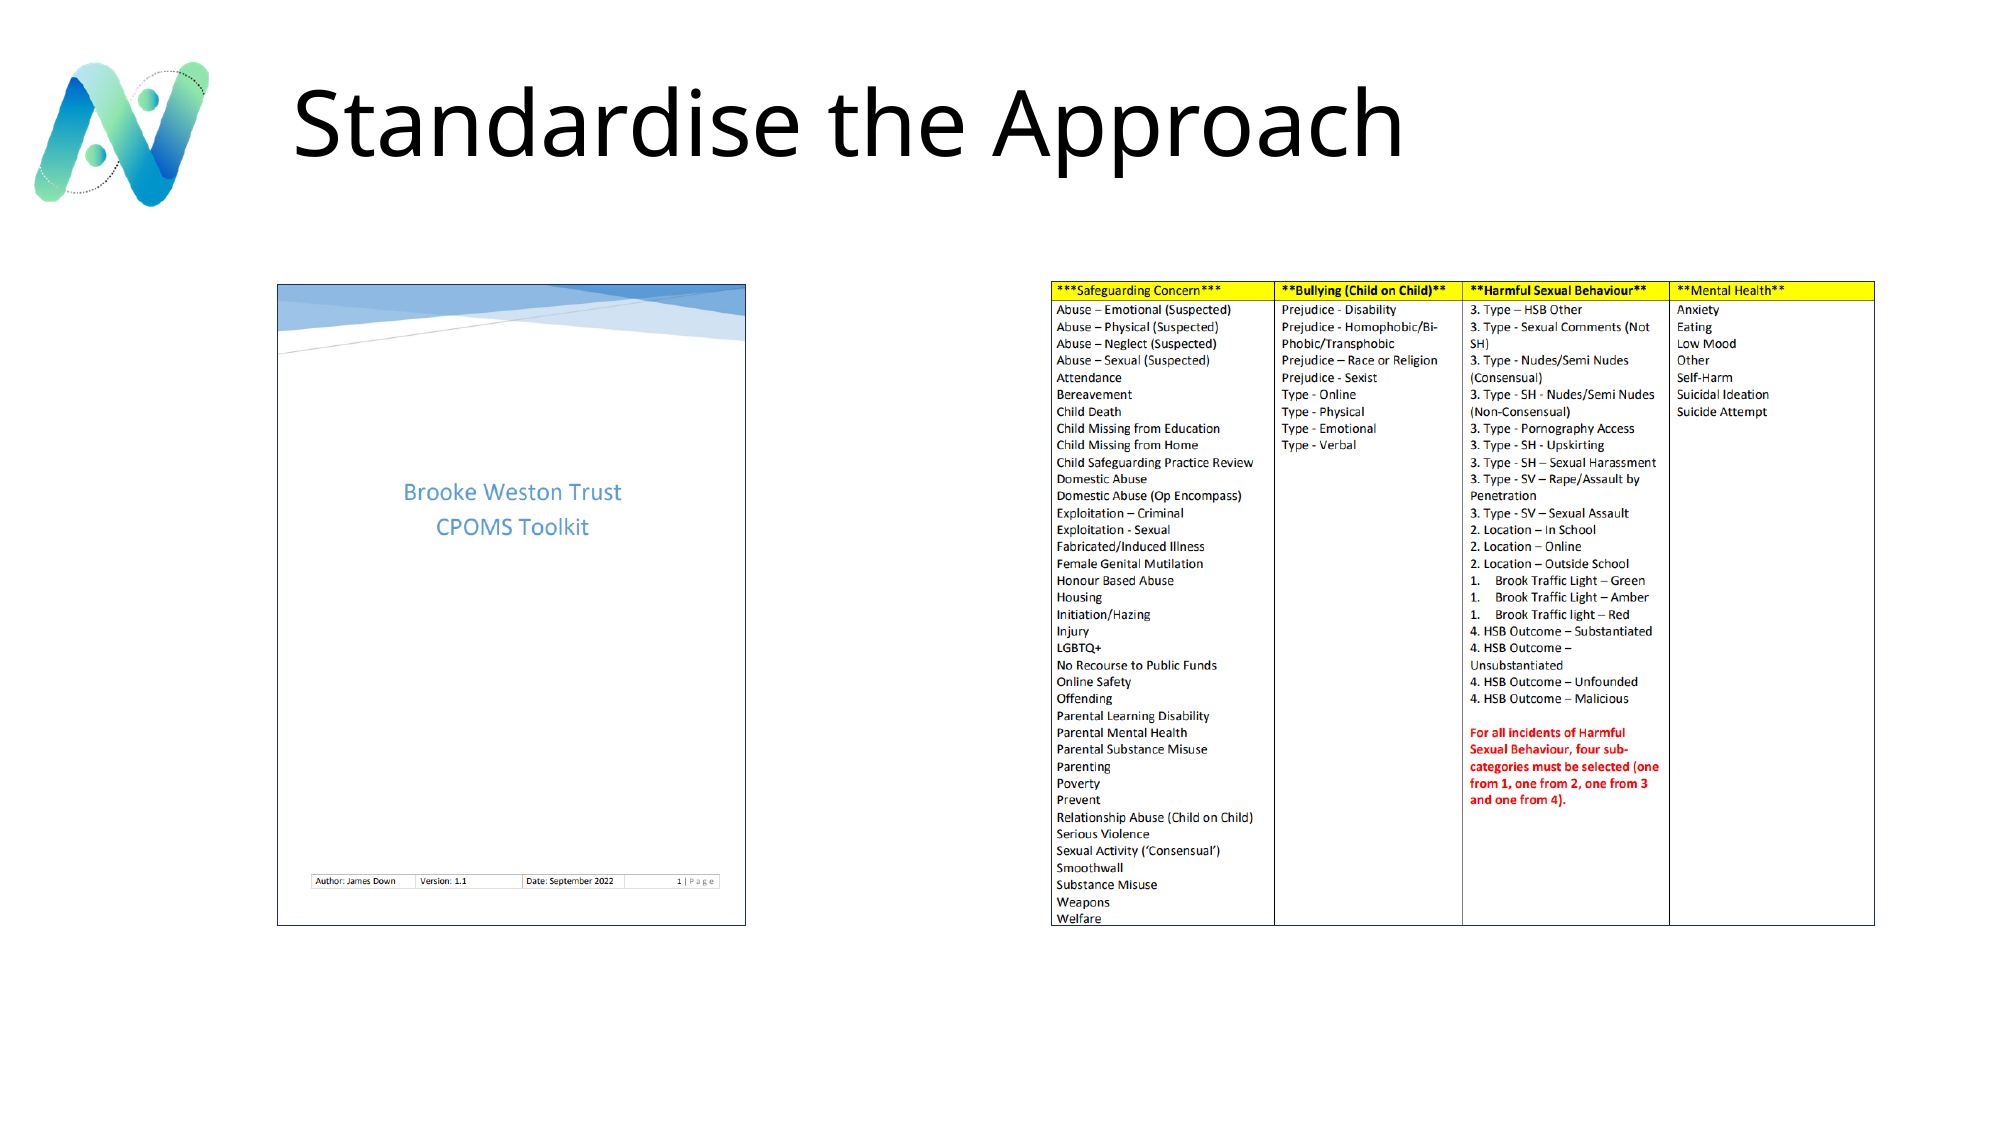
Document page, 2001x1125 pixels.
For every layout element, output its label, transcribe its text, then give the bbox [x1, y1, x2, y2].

picture [0, 0, 244, 261]
title Standardise the Approach [277, 18, 1983, 236]
picture [1051, 281, 1875, 926]
picture [277, 284, 746, 926]
